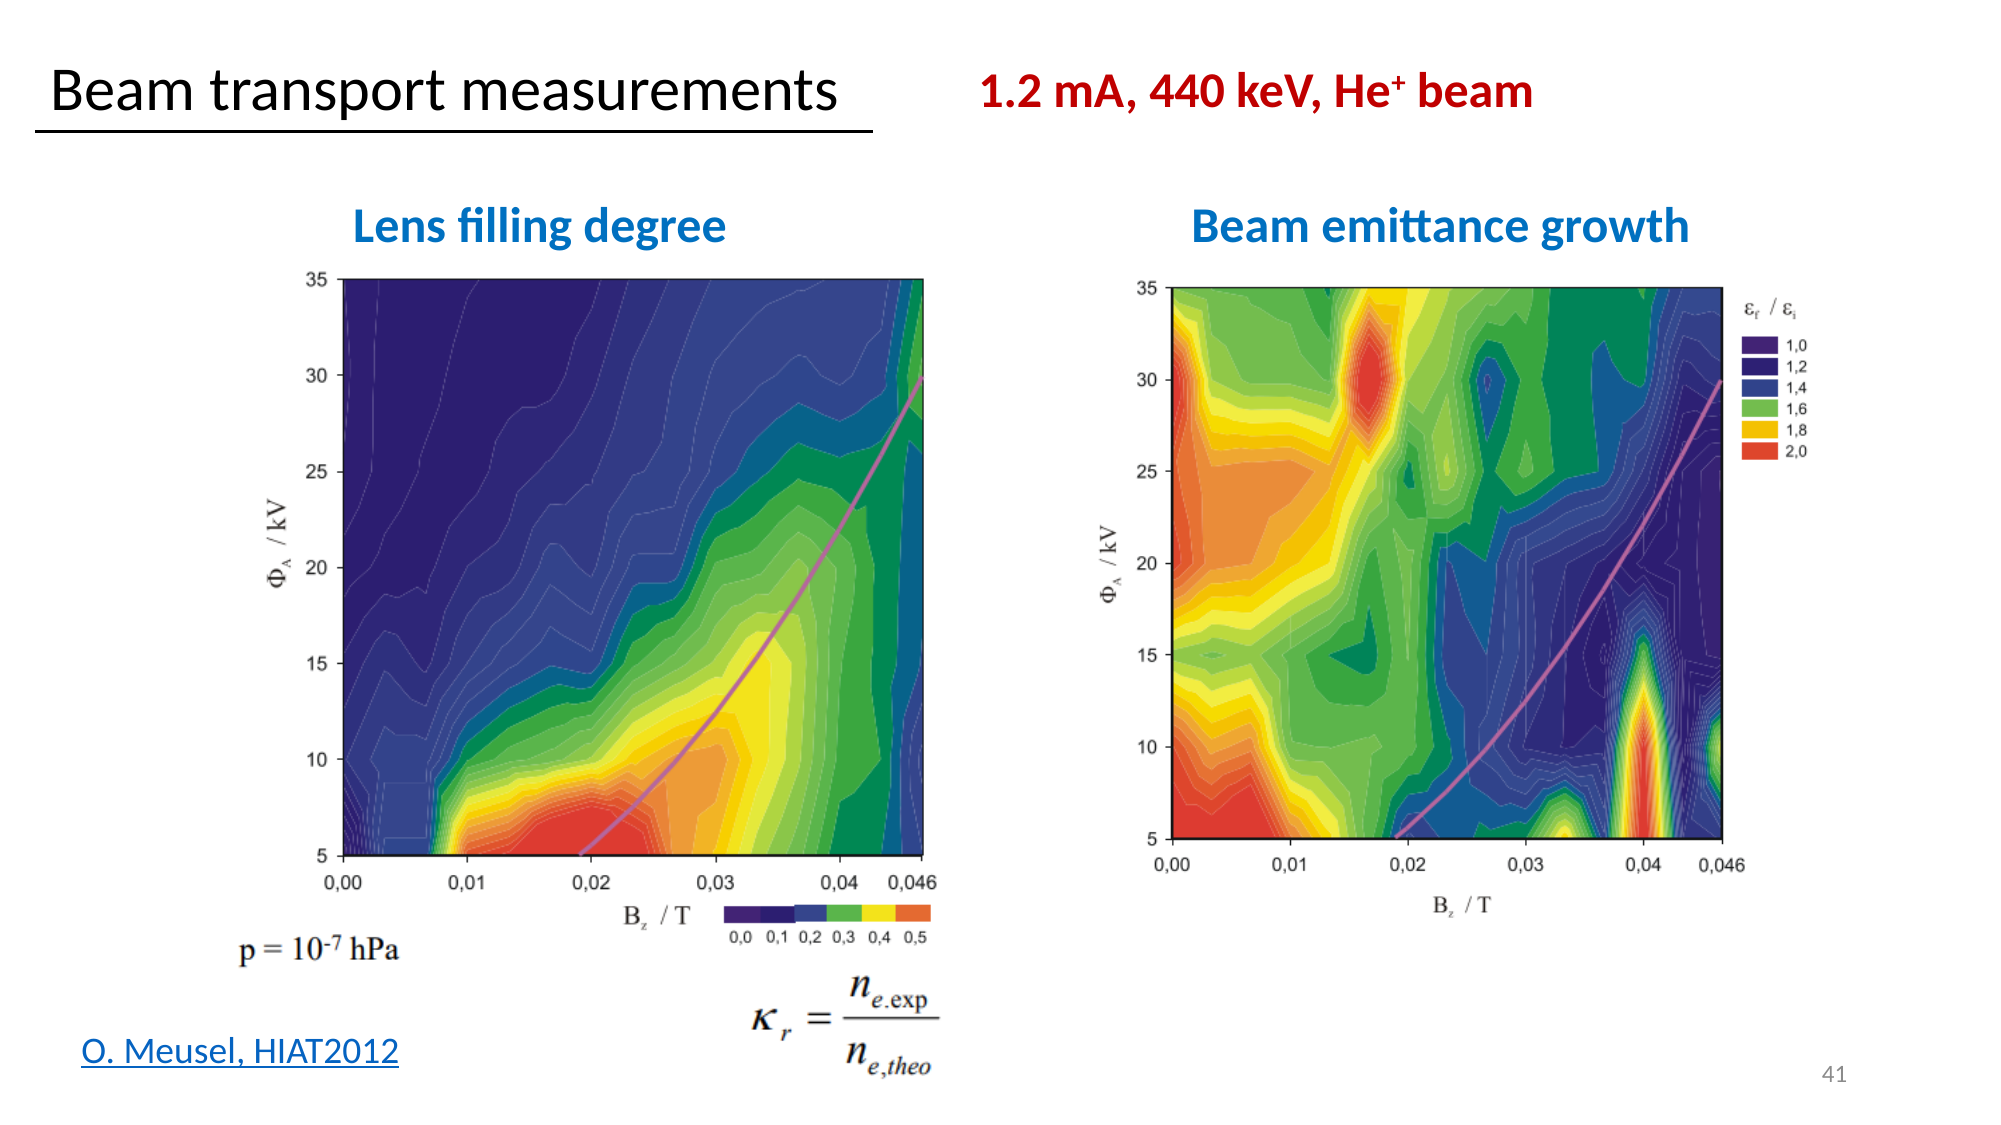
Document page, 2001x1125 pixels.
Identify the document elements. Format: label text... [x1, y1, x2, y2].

text_box Beam emittance growth [1176, 185, 1797, 255]
text_box Beam transport measurements [35, 40, 1090, 131]
text_box O. Meusel, HIAT2012 [66, 1018, 502, 1079]
text_box 1.2 mA, 440 keV, He+ beam [963, 50, 1584, 125]
picture [1072, 255, 1826, 922]
picture [190, 245, 976, 1103]
text_box Lens filling degree [338, 185, 958, 245]
slide_number 41 [1412, 1042, 1863, 1103]
